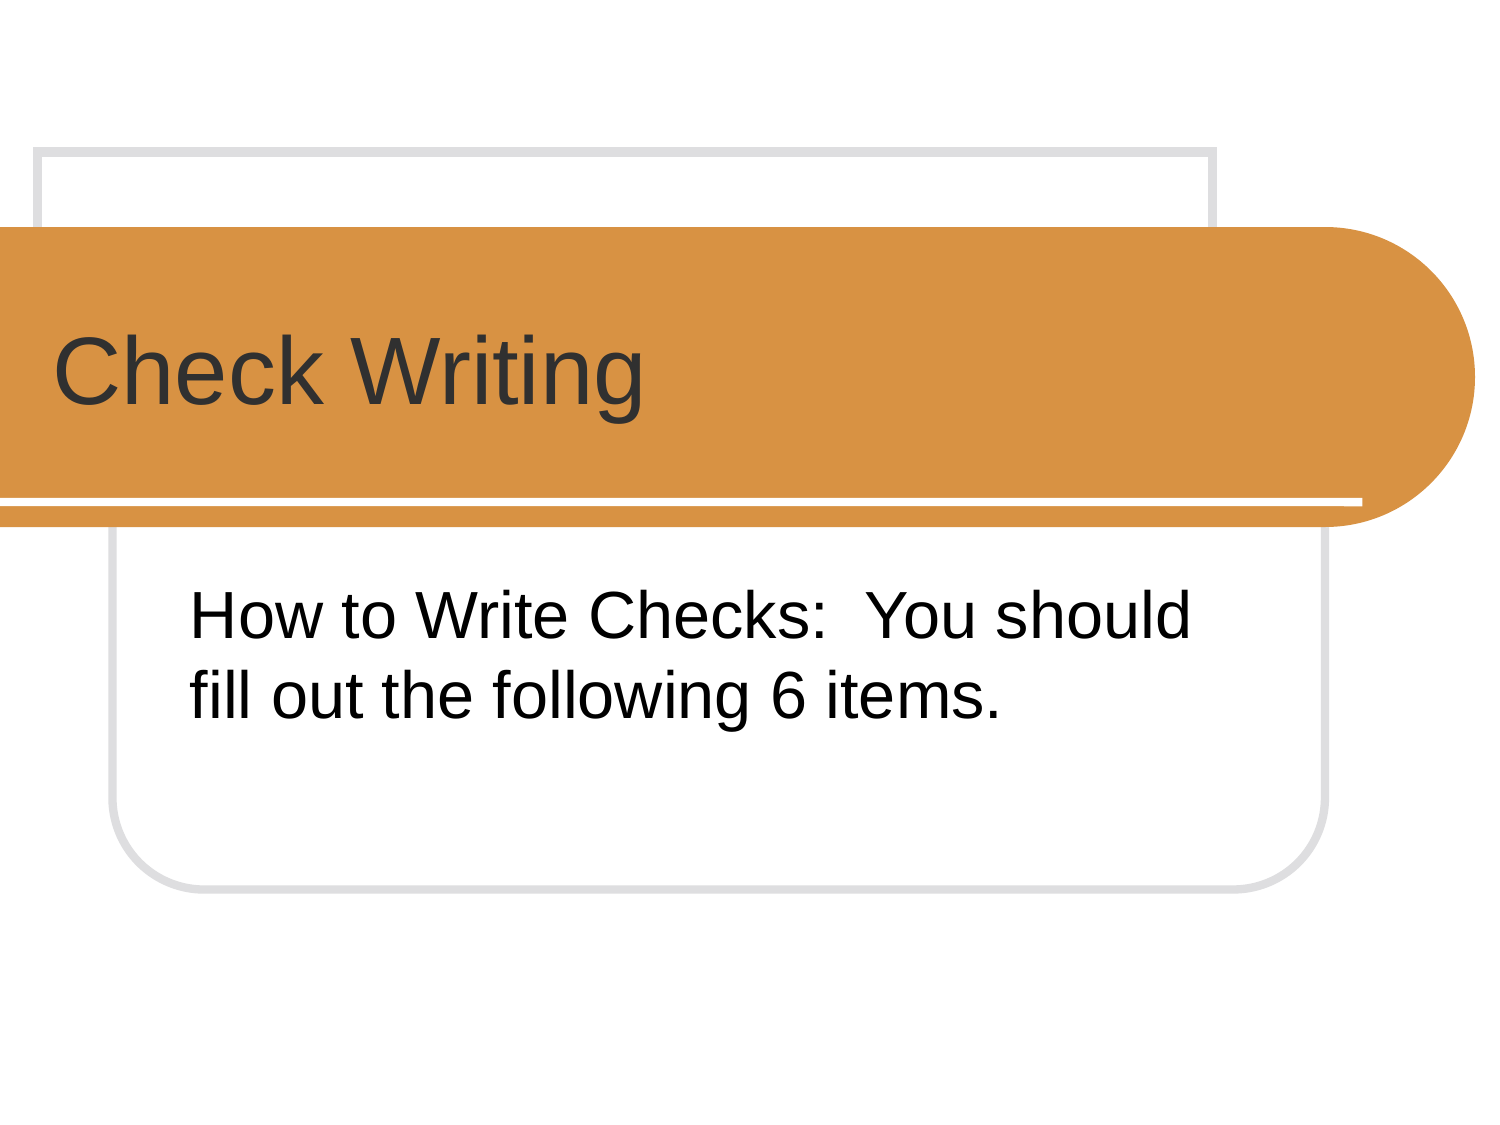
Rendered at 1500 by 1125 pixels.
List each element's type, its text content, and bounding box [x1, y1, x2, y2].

title Check Writing [37, 234, 1363, 499]
subtitle How to Write Checks: You should fill out the following 6 items. [174, 564, 1263, 840]
